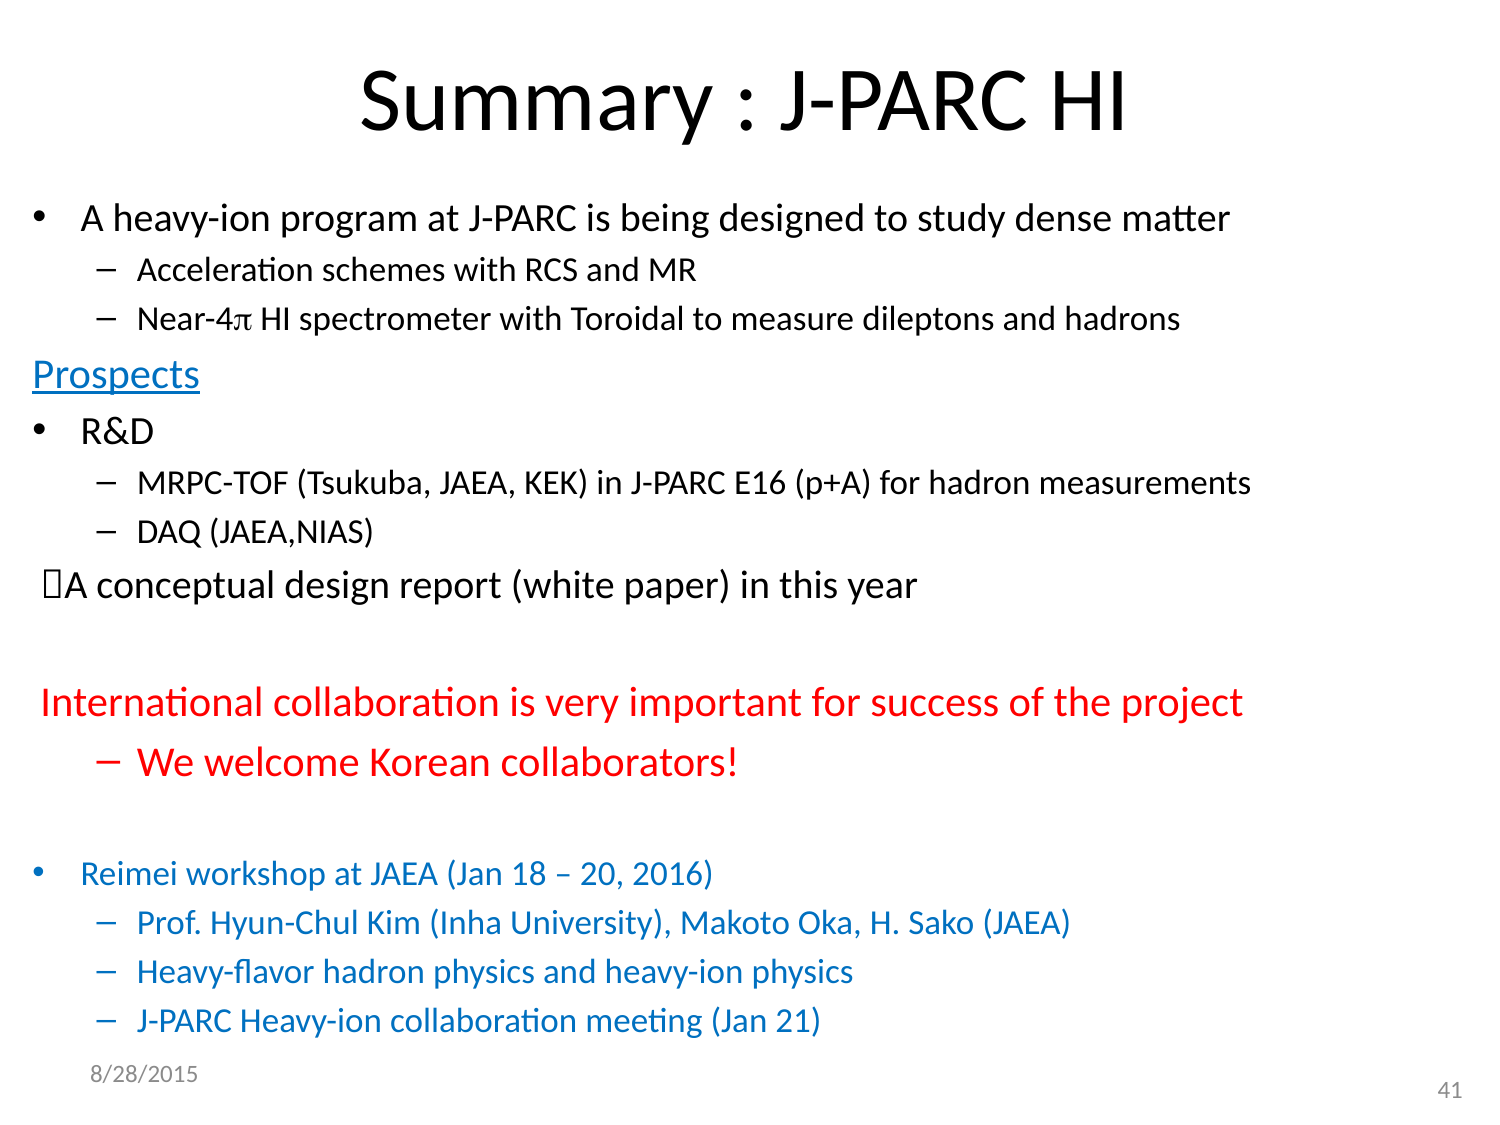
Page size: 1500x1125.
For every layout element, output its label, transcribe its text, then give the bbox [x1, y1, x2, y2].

title Summary : J-PARC HI [69, 0, 1420, 184]
text_box A heavy-ion program at J-PARC is being designed to study dense matter Acceleration schemes with RCS and MR Near-4p HI spectrometer with Toroidal to measure dileptons and hadrons Prospects R&D MRPC-TOF (Tsukuba, JAEA, KEK) in J-PARC E16 (p+A) for hadron measurements DAQ (JAEA,NIAS) A conceptual design report (white paper) in this year International collaboration is very important for success of the project We welcome Korean collaborators! Reimei workshop at JAEA (Jan 18 – 20, 2016) Prof. Hyun-Chul Kim (Inha University), Makoto Oka, H. Sako (JAEA) Heavy-flavor hadron physics and heavy-ion physics J-PARC Heavy-ion collaboration meeting (Jan 21) [17, 184, 1500, 1059]
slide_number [75, 1042, 425, 1103]
slide_number 41 [1128, 1059, 1478, 1119]
